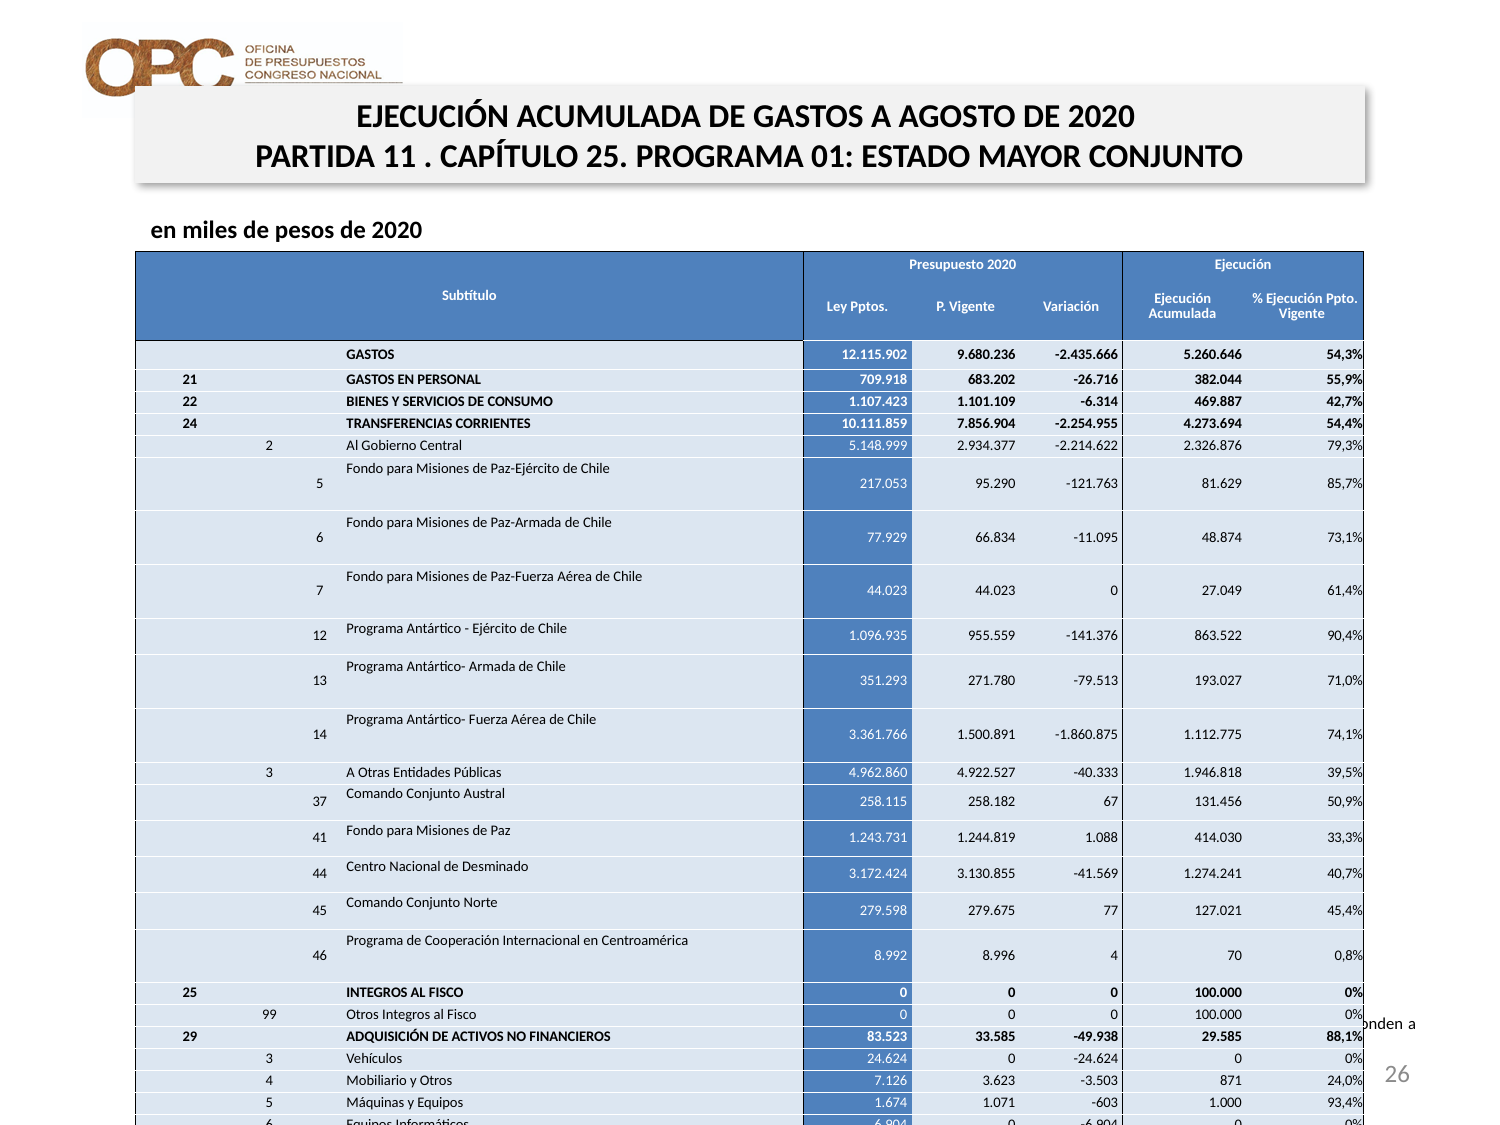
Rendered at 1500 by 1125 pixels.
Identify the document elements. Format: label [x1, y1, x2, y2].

table_cell [1123, 983, 1363, 1004]
table_cell [1123, 785, 1363, 820]
table_cell [804, 763, 1122, 784]
table_cell [804, 983, 1122, 1004]
text_box [1364, 1005, 1432, 1068]
table_cell [1123, 341, 1363, 369]
table_cell [804, 619, 1122, 654]
table_cell [136, 930, 803, 982]
table_cell [804, 458, 1122, 510]
table_cell [1123, 392, 1363, 413]
table_cell [1123, 274, 1363, 340]
table_cell [804, 857, 1122, 892]
text_box [135, 86, 1365, 183]
table_cell [1123, 436, 1363, 457]
table_cell [136, 1115, 803, 1125]
table_cell [804, 655, 1122, 708]
table_cell [136, 392, 803, 413]
table_cell [136, 709, 803, 762]
table_cell [1123, 458, 1363, 510]
table_cell [136, 370, 803, 391]
table_cell [136, 341, 803, 369]
table_cell [804, 893, 1122, 929]
table_cell [136, 1071, 803, 1092]
table_cell [1123, 565, 1363, 618]
slide_number [1364, 1068, 1425, 1103]
table_cell [804, 1071, 1122, 1092]
table_cell [804, 930, 1122, 982]
table_cell [136, 857, 803, 892]
table_cell [804, 1049, 1122, 1070]
table_cell [1123, 930, 1363, 982]
table_cell [136, 1049, 803, 1070]
table_cell [136, 1093, 803, 1114]
table_cell [136, 1005, 803, 1026]
table_cell [136, 565, 803, 618]
table_cell [136, 414, 803, 435]
table_cell [804, 565, 1122, 618]
table_cell [804, 511, 1122, 564]
table_cell [1123, 619, 1363, 654]
table_cell [804, 1115, 1122, 1125]
table_cell [136, 785, 803, 820]
table_cell [1123, 857, 1363, 892]
table_header [804, 252, 1122, 274]
table_cell [804, 370, 1122, 391]
table_header [136, 252, 803, 340]
table_cell [1123, 763, 1363, 784]
table_cell [1123, 511, 1363, 564]
table_cell [1123, 709, 1363, 762]
table_cell [804, 341, 1122, 369]
table_cell [1123, 1115, 1363, 1125]
table_cell [804, 1027, 1122, 1048]
table_cell [804, 436, 1122, 457]
table_cell [1123, 370, 1363, 391]
table_cell [136, 458, 803, 510]
table_cell [136, 821, 803, 856]
table_cell [804, 785, 1122, 820]
table_cell [136, 436, 803, 457]
table_cell [804, 1005, 1122, 1026]
table_cell [1123, 414, 1363, 435]
table_cell [1123, 821, 1363, 856]
table_cell [136, 763, 803, 784]
table_cell [1123, 655, 1363, 708]
table_header [1123, 252, 1363, 274]
table_cell [136, 1027, 803, 1048]
table_cell [1123, 1071, 1363, 1092]
table_cell [1123, 1093, 1363, 1114]
table_cell [804, 392, 1122, 413]
table_cell [1123, 1005, 1363, 1026]
table_cell [804, 414, 1122, 435]
table_cell [136, 983, 803, 1004]
table_cell [1123, 893, 1363, 929]
table_cell [136, 619, 803, 654]
text_box [135, 206, 1414, 256]
table_cell [136, 893, 803, 929]
table_cell [804, 1093, 1122, 1114]
table_cell [804, 274, 1122, 340]
picture [82, 22, 403, 118]
table_cell [136, 511, 803, 564]
table_cell [1123, 1049, 1363, 1070]
table_cell [1123, 1027, 1363, 1048]
table_cell [804, 709, 1122, 762]
table_cell [136, 655, 803, 708]
table_cell [804, 821, 1122, 856]
